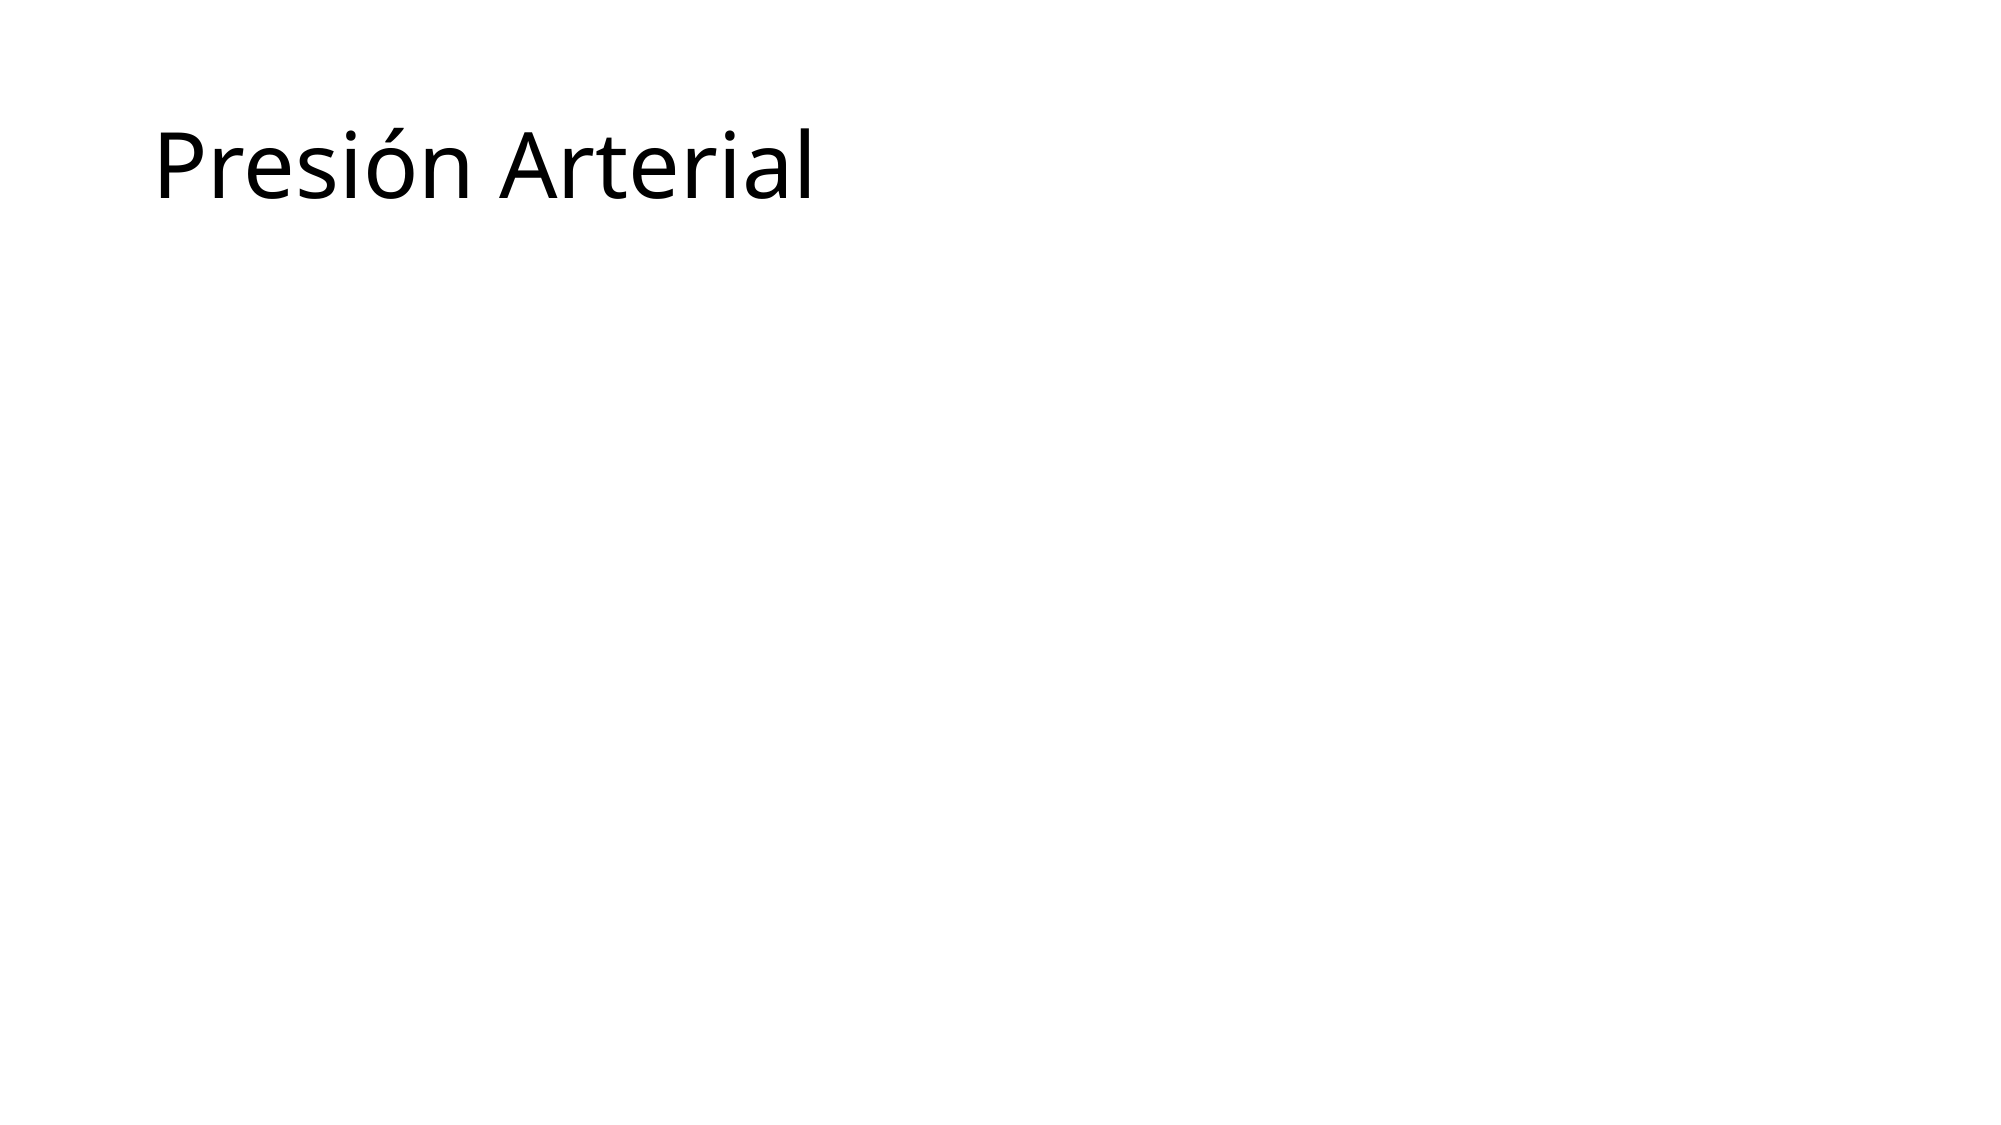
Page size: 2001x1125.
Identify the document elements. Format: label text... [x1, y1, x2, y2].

title Presión Arterial [137, 59, 1863, 278]
